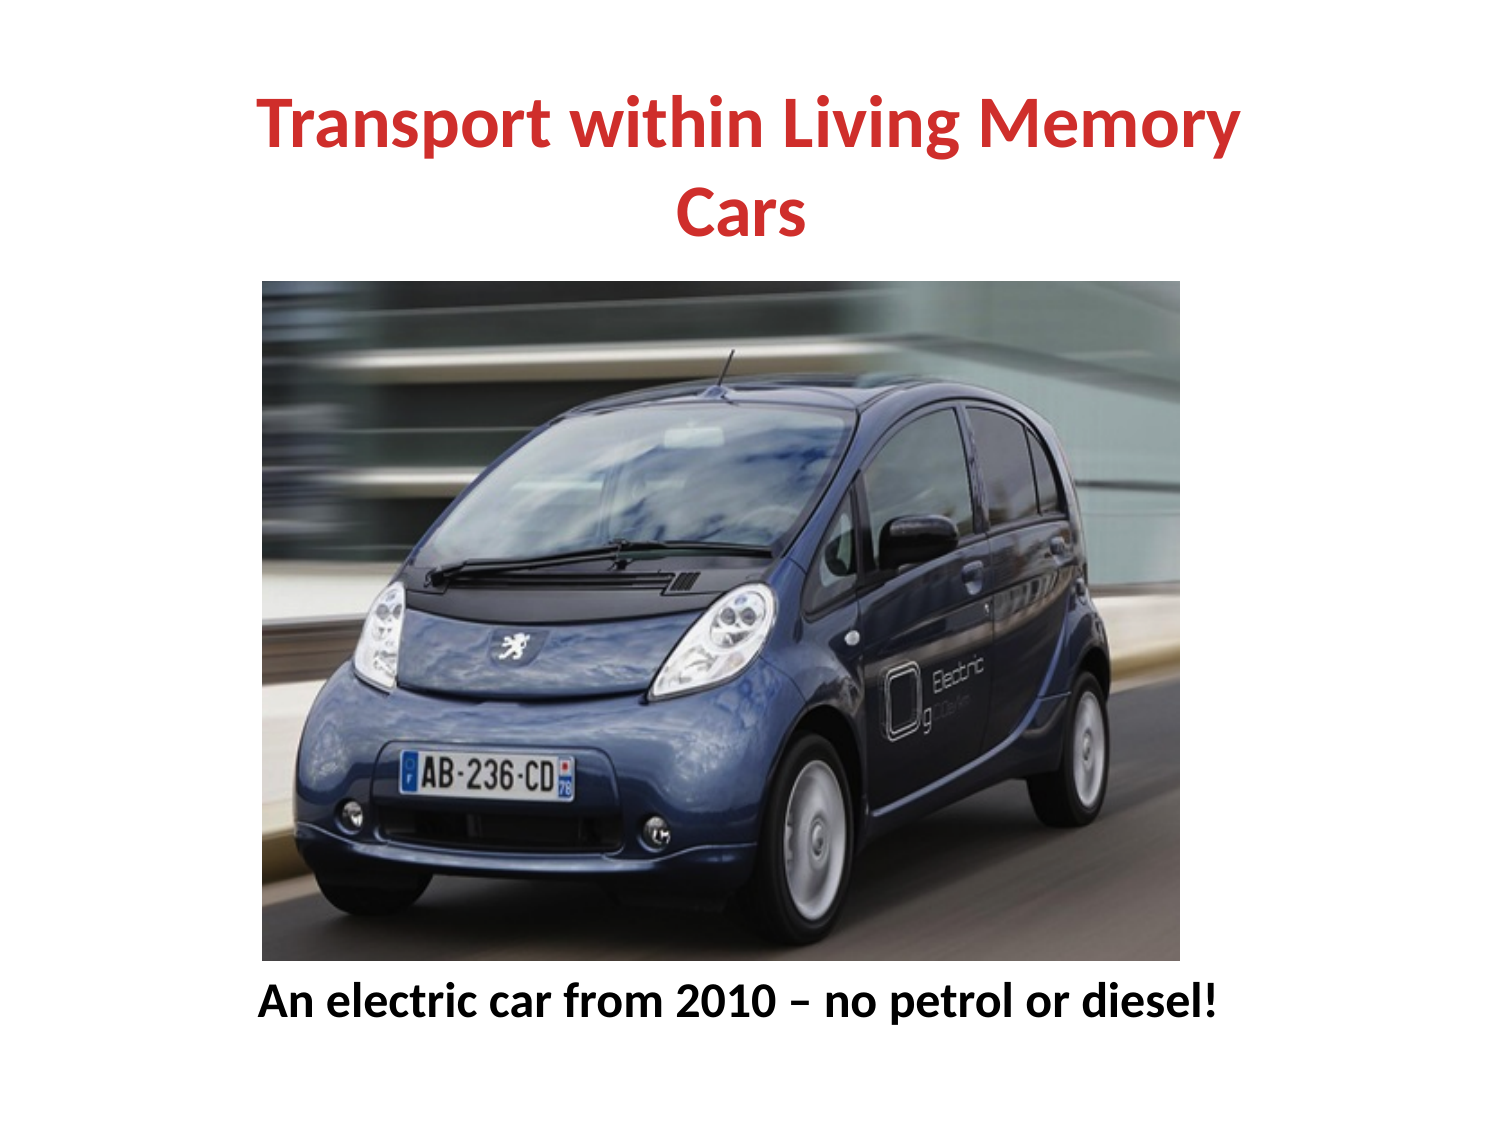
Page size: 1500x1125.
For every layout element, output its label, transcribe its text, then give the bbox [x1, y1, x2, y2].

picture [261, 281, 1180, 961]
title Transport within Living Memory Cars [112, 65, 1388, 260]
text_box An electric car from 2010 – no petrol or diesel! [155, 960, 1345, 1035]
